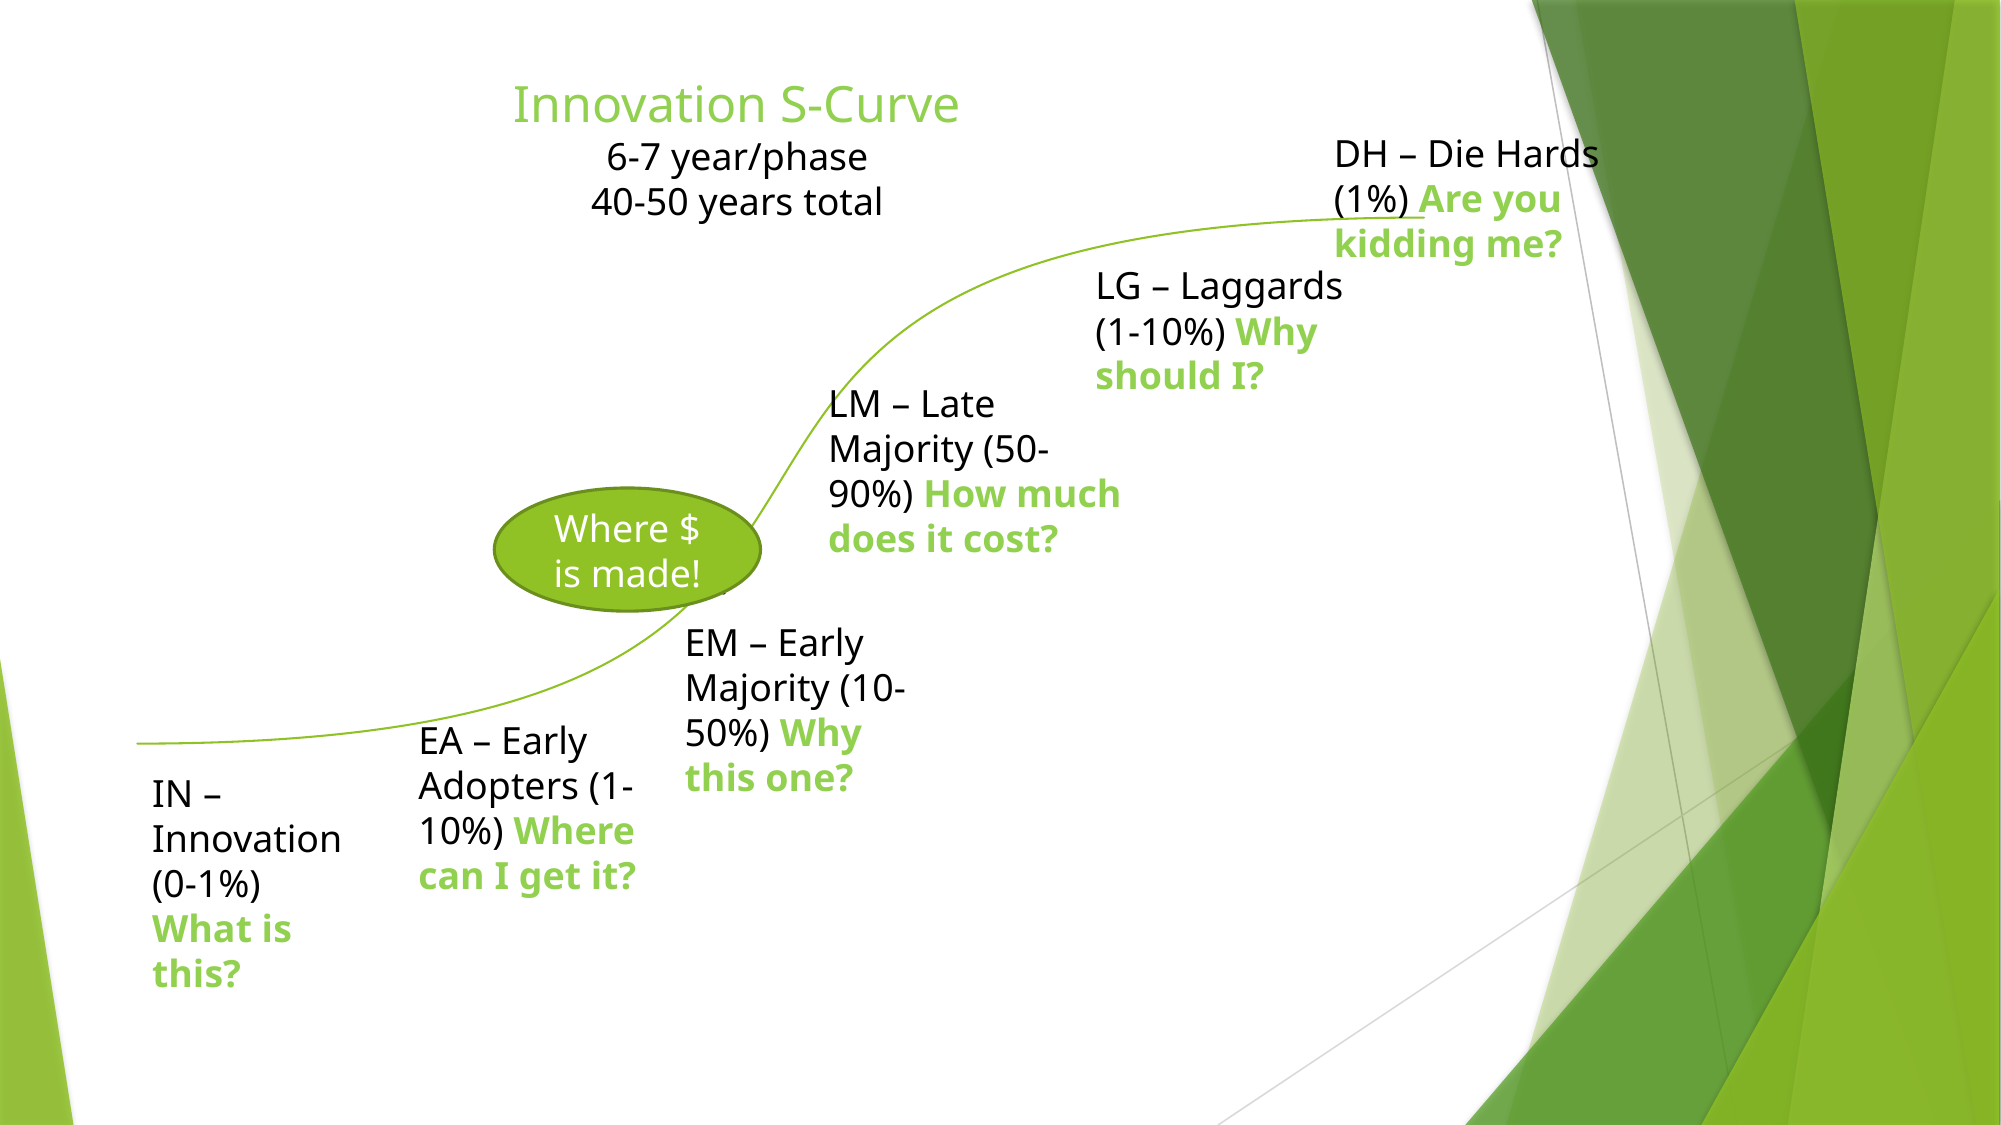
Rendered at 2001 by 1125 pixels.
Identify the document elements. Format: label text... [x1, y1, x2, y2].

text_box IN – Innovation (0-1%) What is this? [137, 762, 389, 1003]
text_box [136, 217, 1425, 745]
text_box EA – Early Adopters (1-10%) Where can I get it? [403, 753, 655, 905]
text_box EM – Early Majority (10-50%) Why this one? [669, 753, 922, 806]
text_box DH – Die Hards (1%) Are you kidding me? [1319, 122, 1631, 273]
text_box Innovation S-Curve 6-7 year/phase 40-50 years total [156, 65, 1319, 216]
